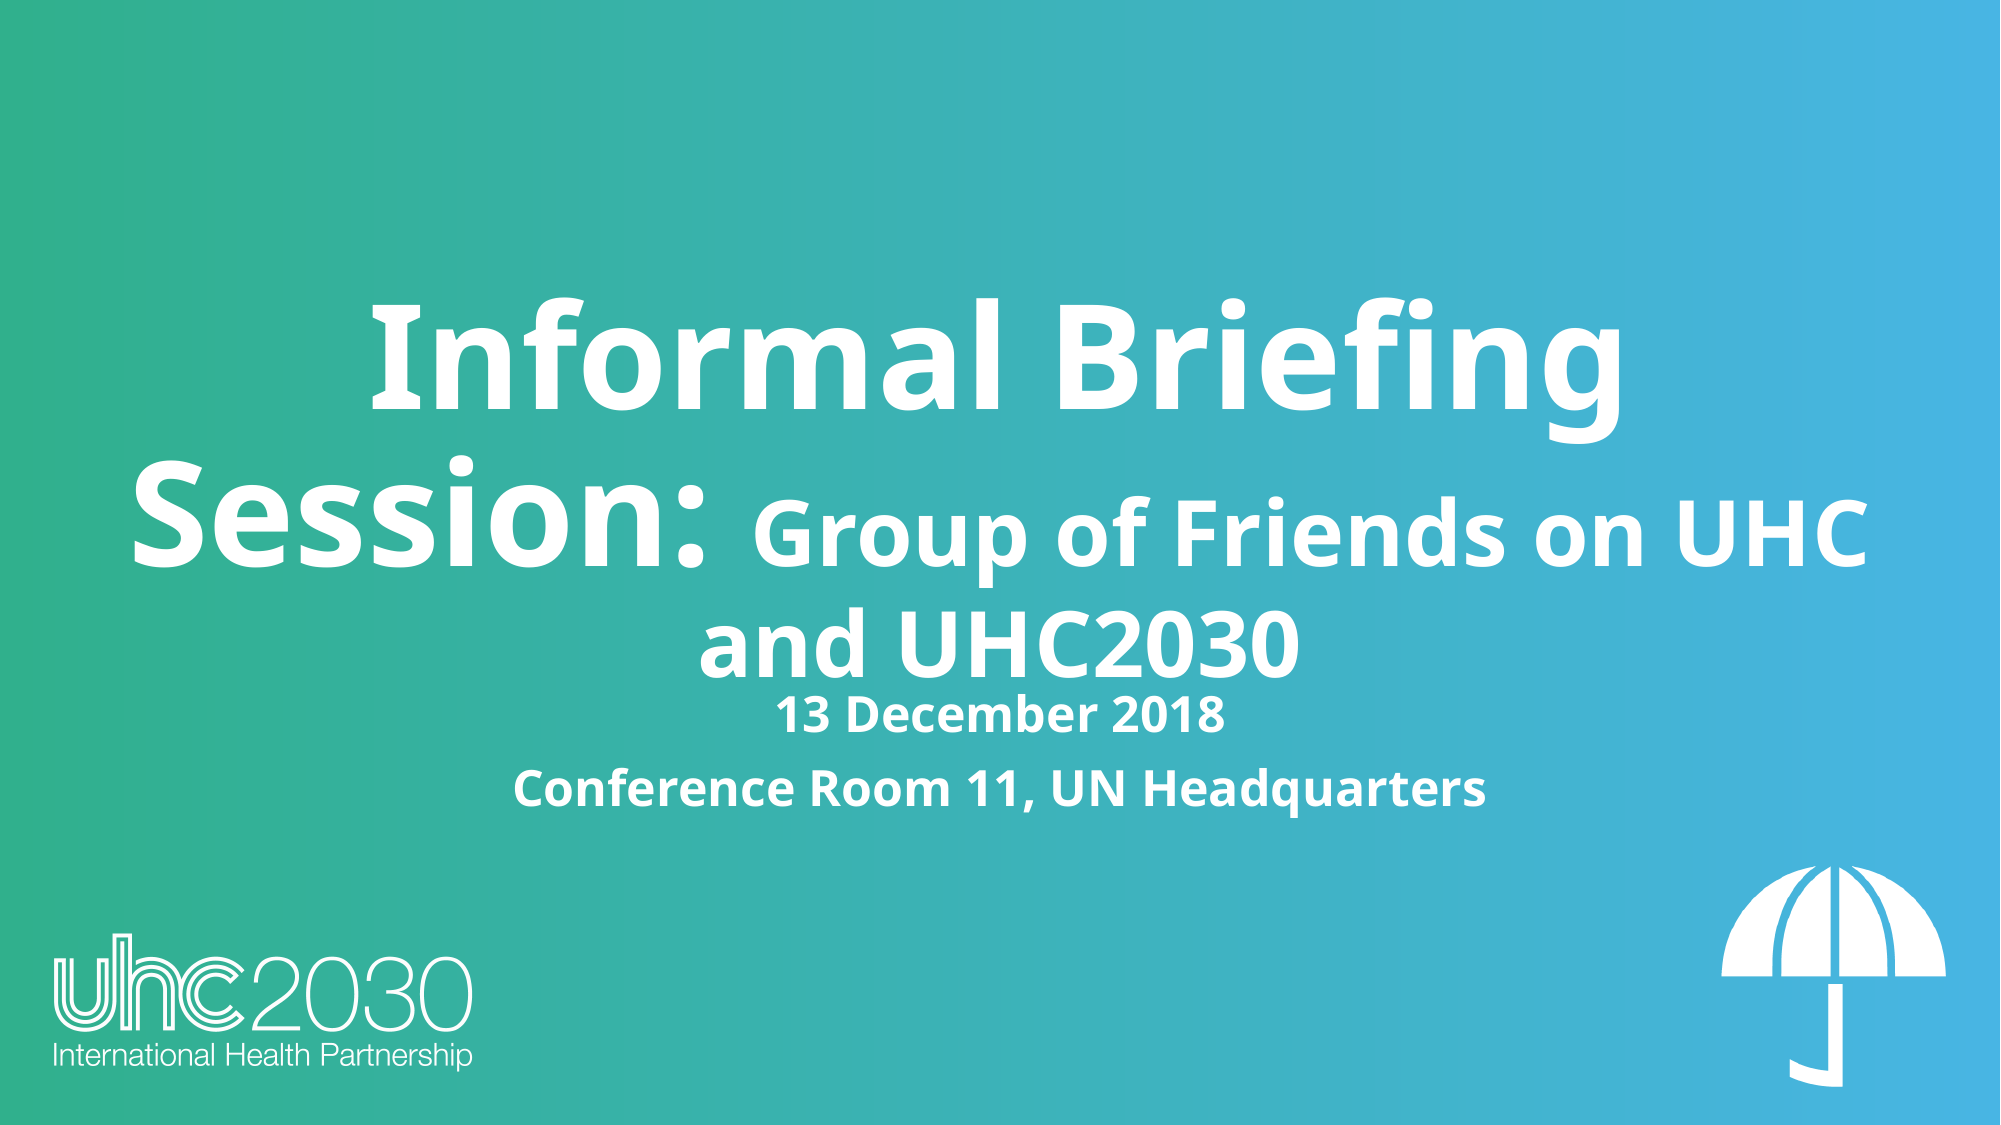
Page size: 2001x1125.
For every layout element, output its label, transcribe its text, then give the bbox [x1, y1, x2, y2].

picture [52, 931, 475, 1075]
list 13 December 2018 Conference Room 11, UN Headquarters [54, 681, 1945, 838]
list Informal Briefing Session: Group of Friends on UHC and UHC2030 [54, 276, 1945, 604]
picture [1721, 866, 1946, 1087]
